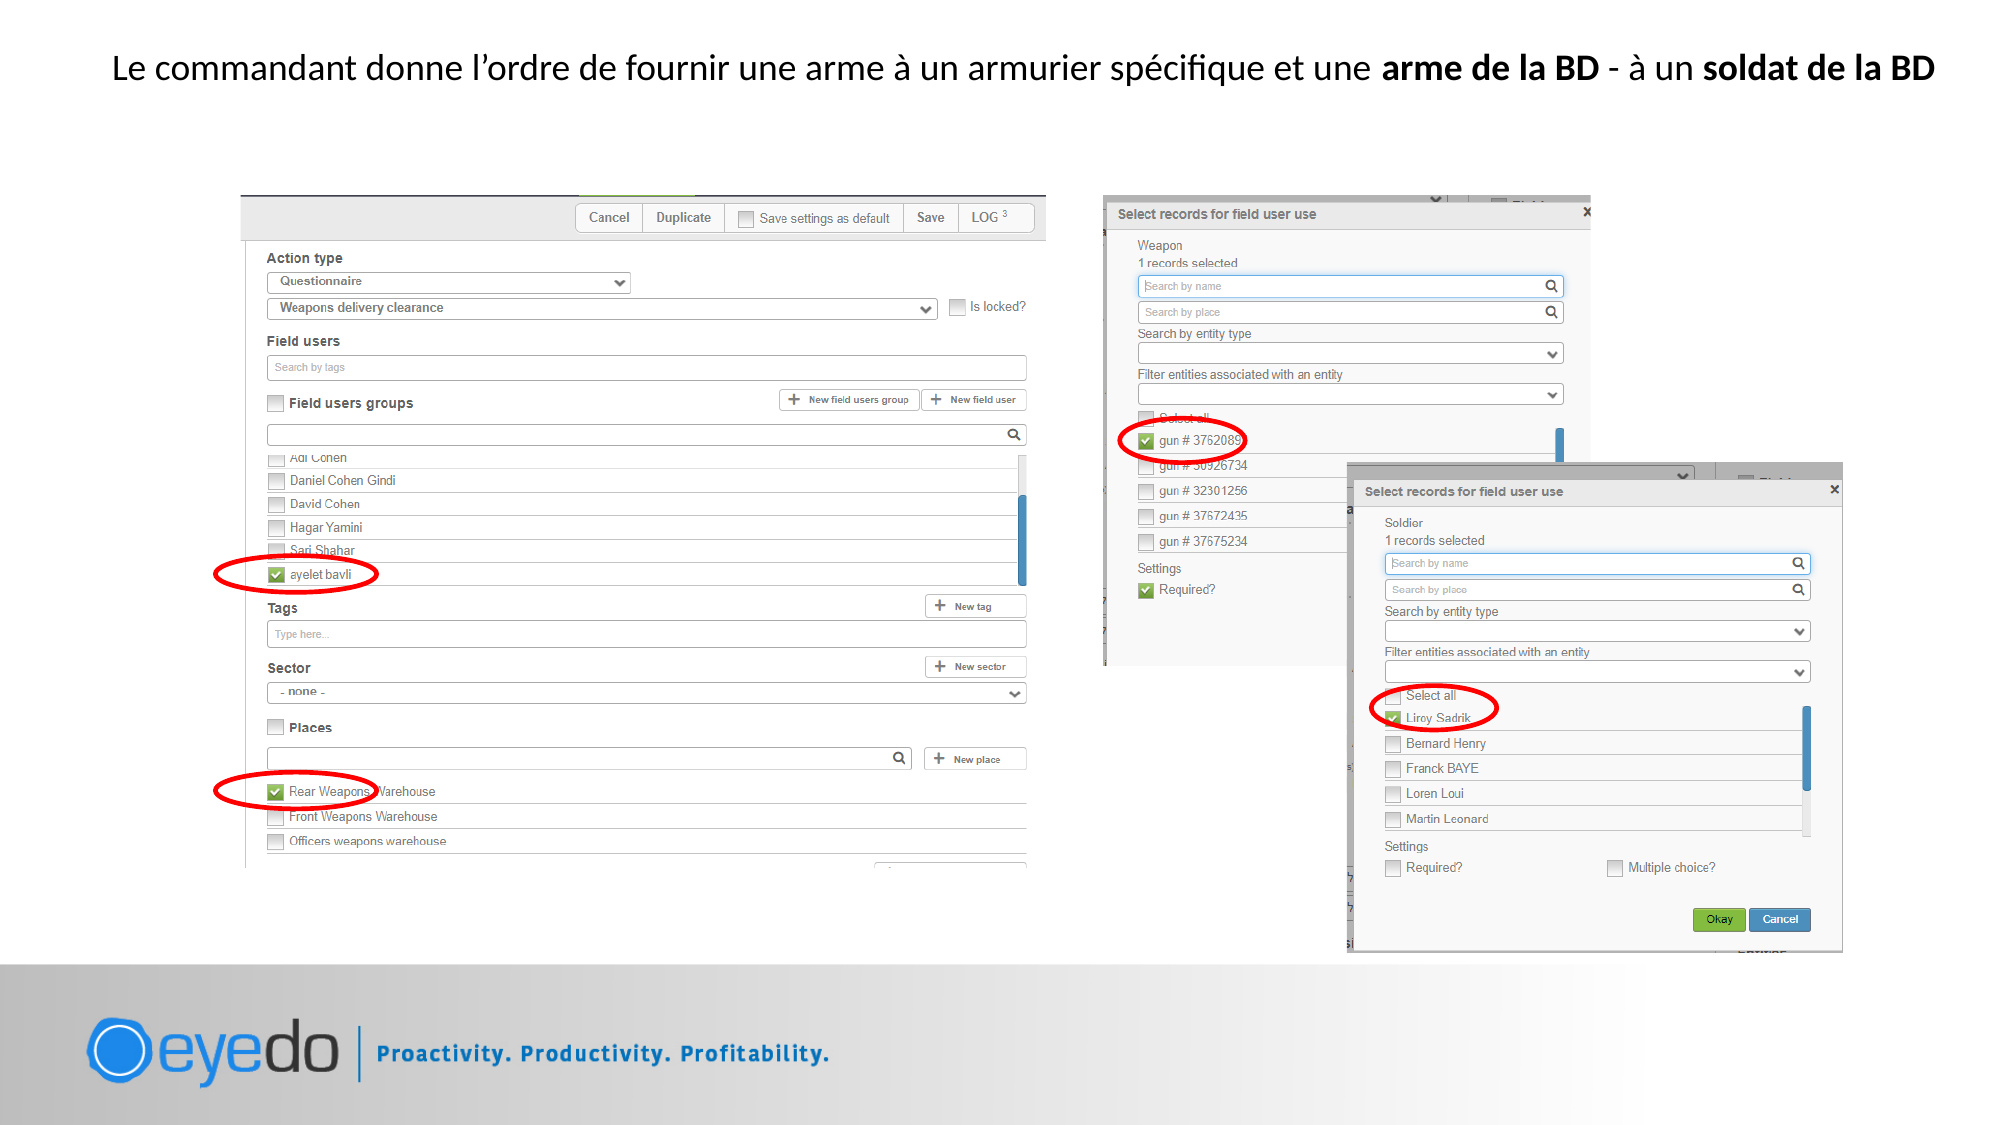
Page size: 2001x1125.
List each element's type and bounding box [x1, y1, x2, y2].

picture [0, 0, 2000, 1125]
text_box [215, 195, 1046, 868]
